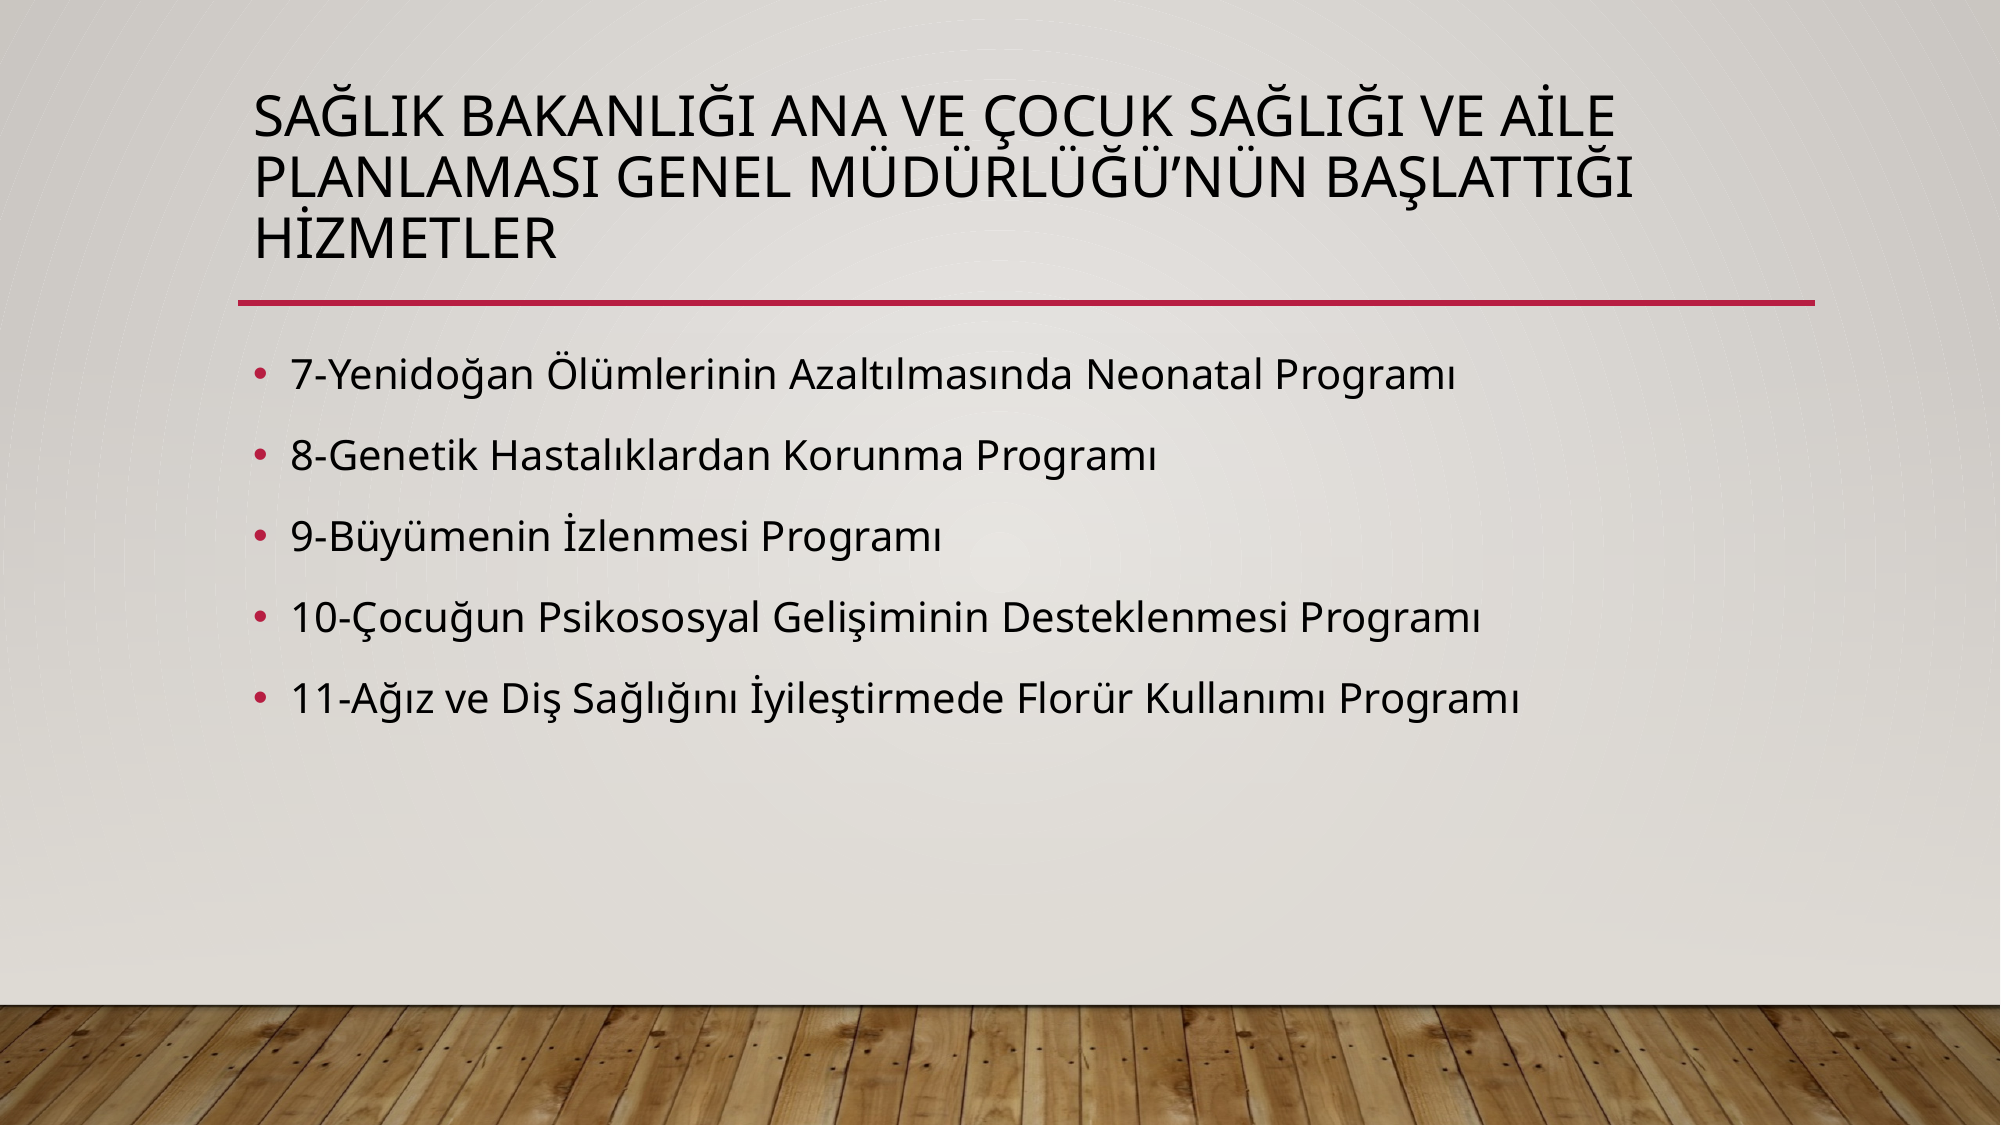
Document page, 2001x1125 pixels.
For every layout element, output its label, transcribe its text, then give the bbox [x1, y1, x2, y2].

picture [0, 1005, 2000, 1125]
title Sağlık bakanlığı ana ve çocuk sağlığı ve aile planlaması genel mÜDÜRLÜĞÜ’nün başlattığı hizmetler [238, 80, 1814, 279]
list 7-Yenidoğan Ölümlerinin Azaltılmasında Neonatal Programı 8-Genetik Hastalıklardan Korunma Programı 9-Büyümenin İzlenmesi Programı 10-Çocuğun Psikososyal Gelişiminin Desteklenmesi Programı 11-Ağız ve Diş Sağlığını İyileştirmede Florür Kullanımı Programı [238, 330, 1814, 897]
